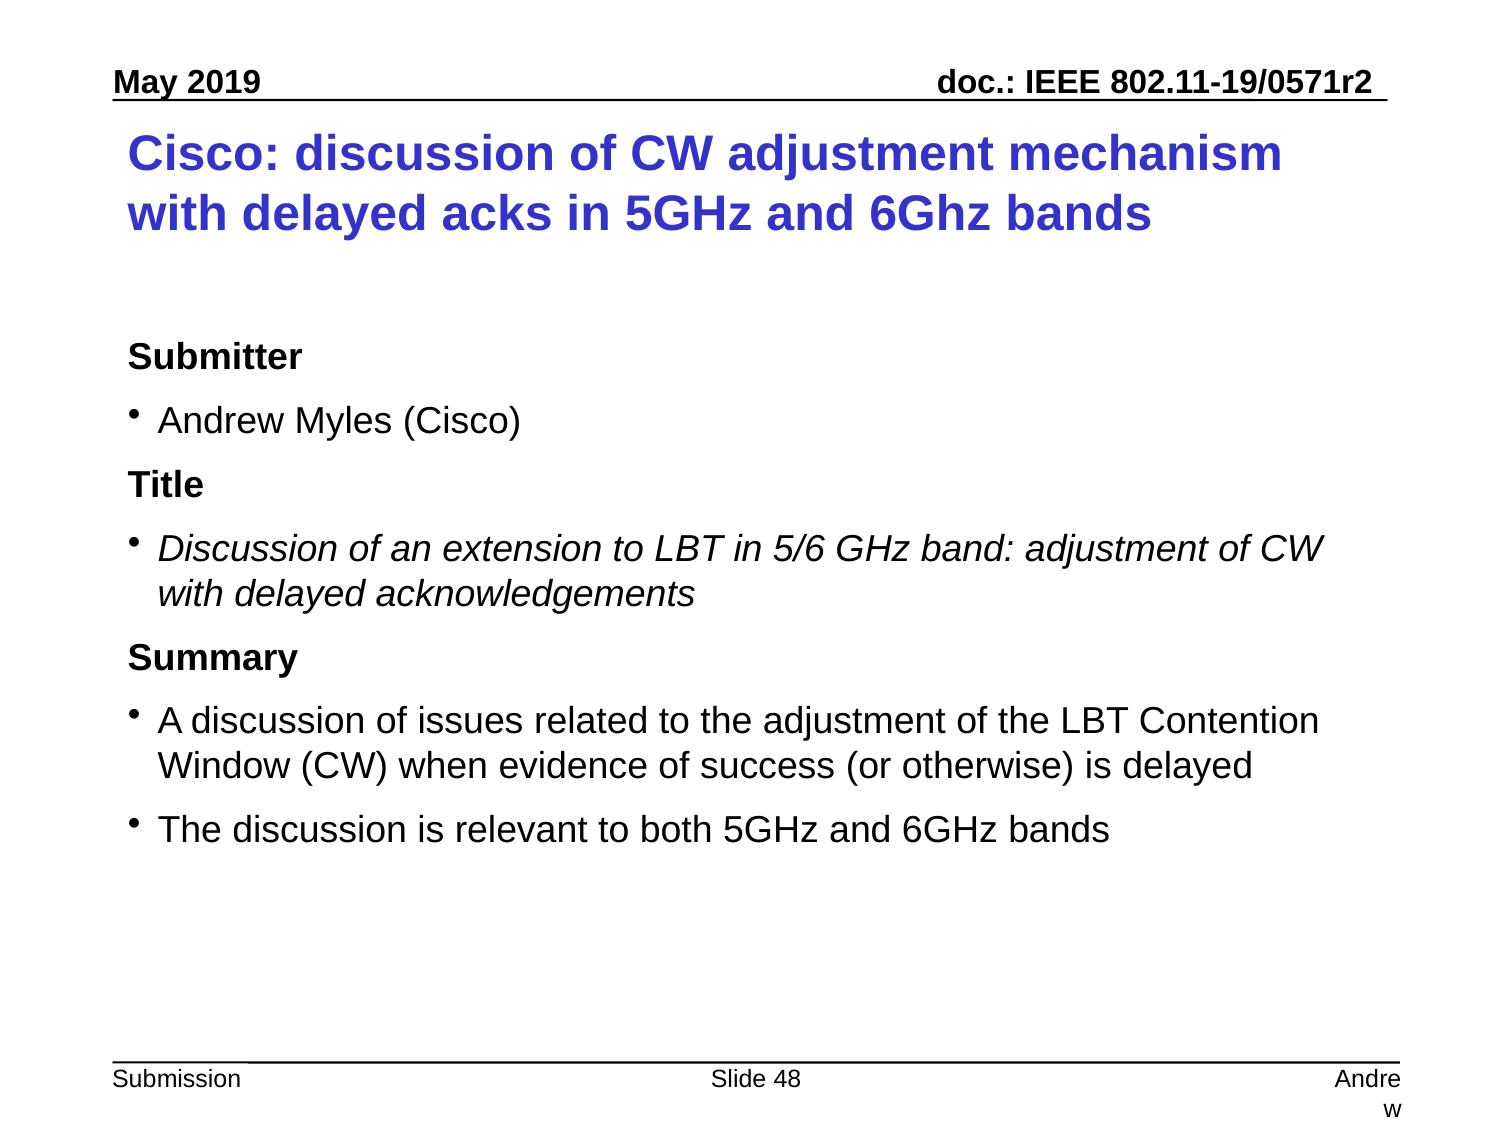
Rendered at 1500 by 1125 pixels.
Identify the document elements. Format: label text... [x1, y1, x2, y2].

footer Andrew Myles, Cisco [1320, 1061, 1402, 1093]
title Cisco: discussion of CW adjustment mechanism with delayed acks in 5GHz and 6Ghz bands [112, 112, 1388, 288]
slide_number Slide 48 [709, 1061, 803, 1093]
list Submitter Andrew Myles (Cisco) Title Discussion of an extension to LBT in 5/6 GHz band: adjustment of CW with delayed acknowledgements Summary A discussion of issues related to the adjustment of the LBT Contention Window (CW) when evidence of success (or otherwise) is delayed The discussion is relevant to both 5GHz and 6GHz bands [112, 324, 1388, 1000]
